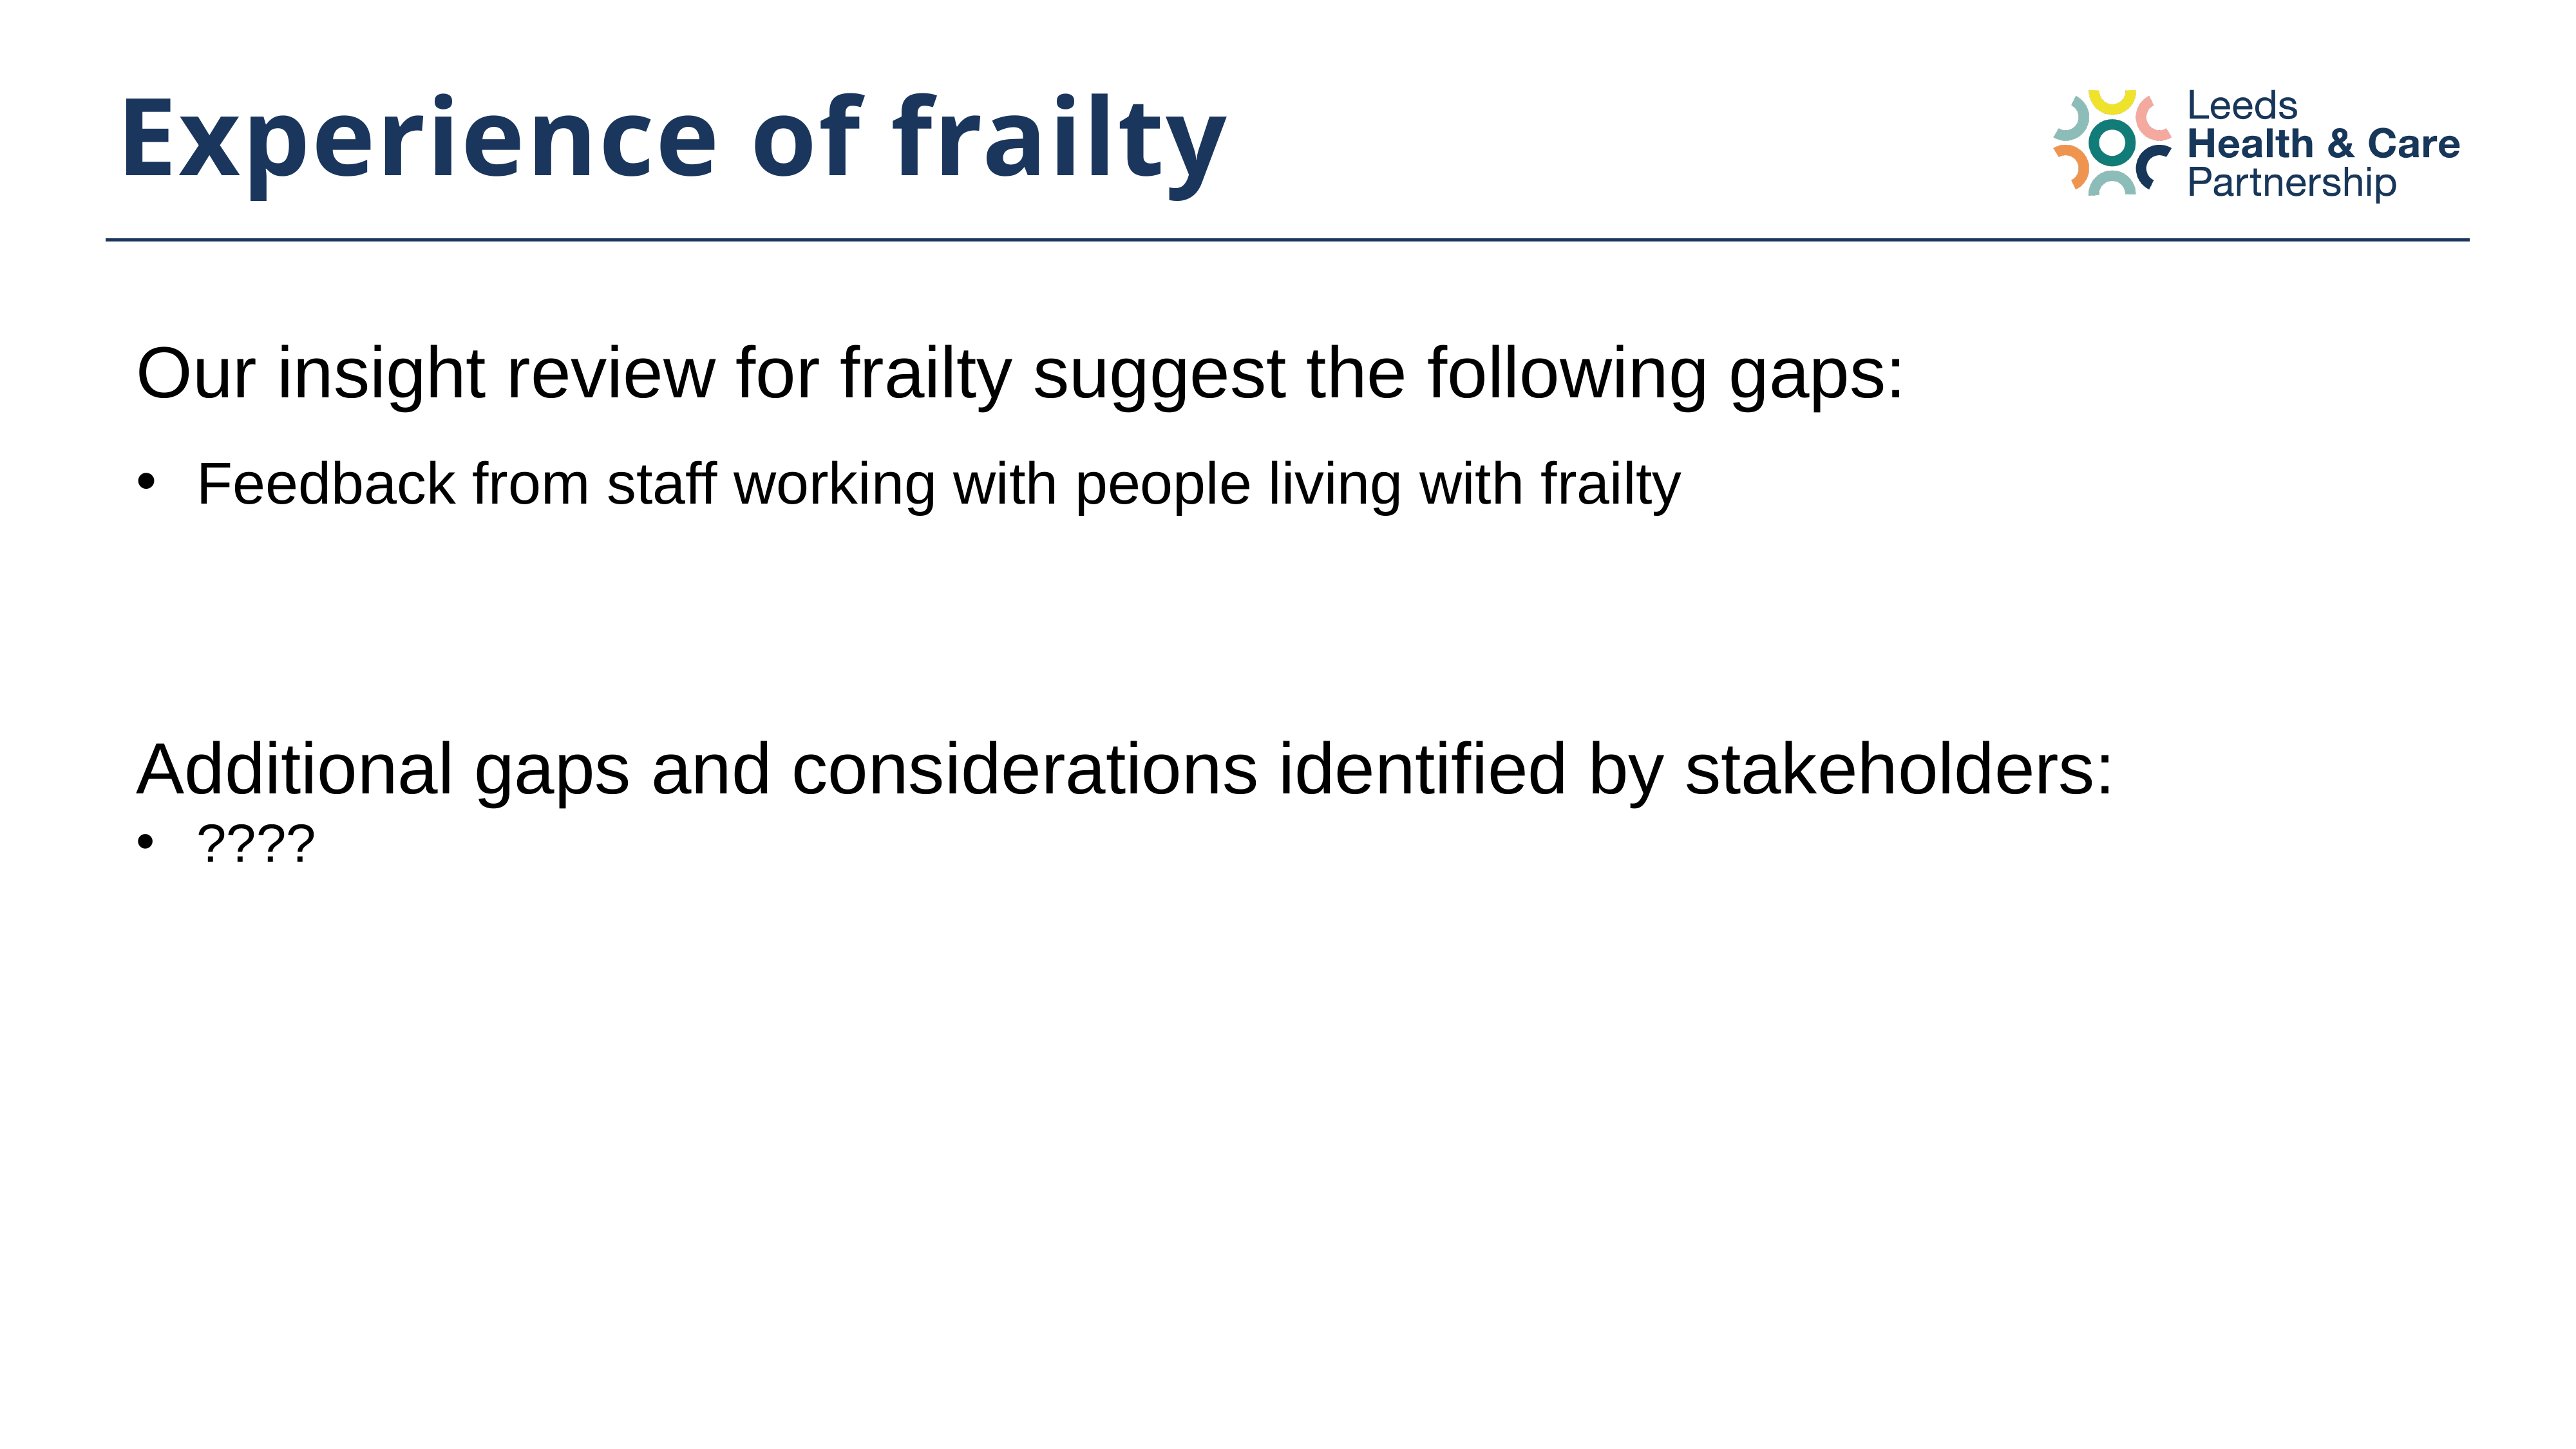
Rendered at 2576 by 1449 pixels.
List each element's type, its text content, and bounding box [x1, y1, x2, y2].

picture [2030, 62, 2481, 226]
title Experience of frailty [111, 87, 2433, 219]
text_box Our insight review for frailty suggest the following gaps: Feedback from staff working with people living with frailty Additional gaps and considerations identified by stakeholders: ???? [127, 321, 2407, 1361]
